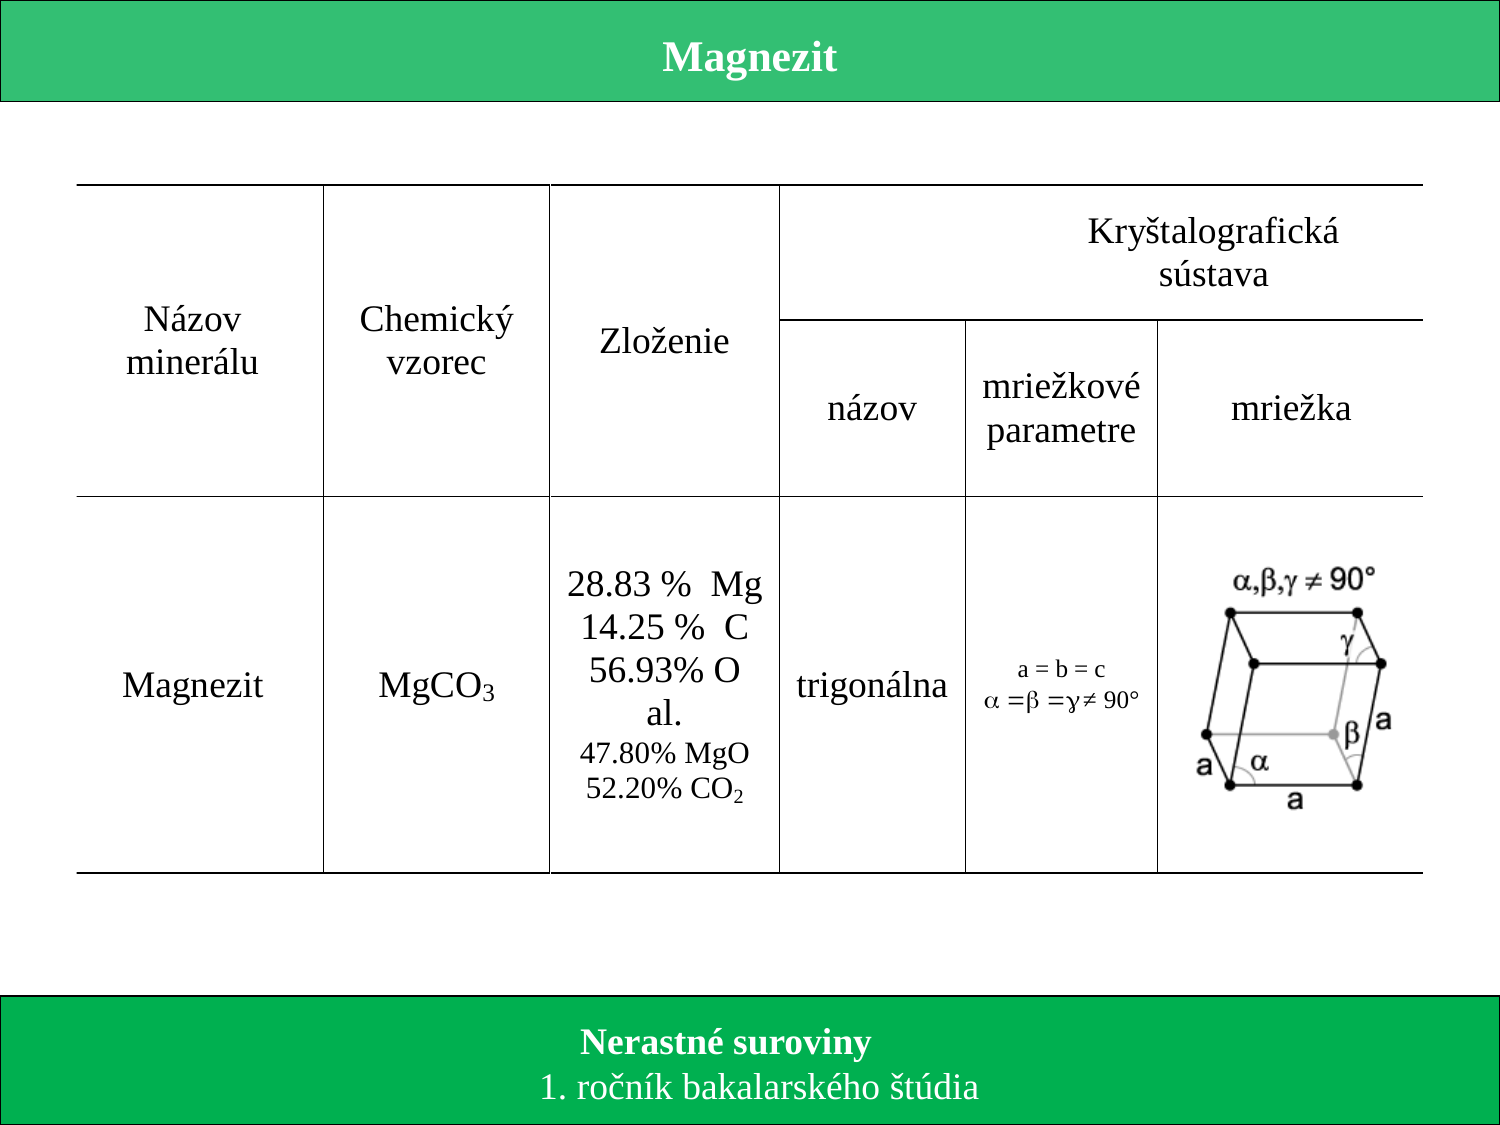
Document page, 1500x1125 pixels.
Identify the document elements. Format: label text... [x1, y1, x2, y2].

text_box Magnezit [0, 0, 1500, 102]
picture [76, 184, 1424, 917]
text_box Nerastné suroviny 1. ročník bakalarského štúdia [0, 996, 1500, 1125]
